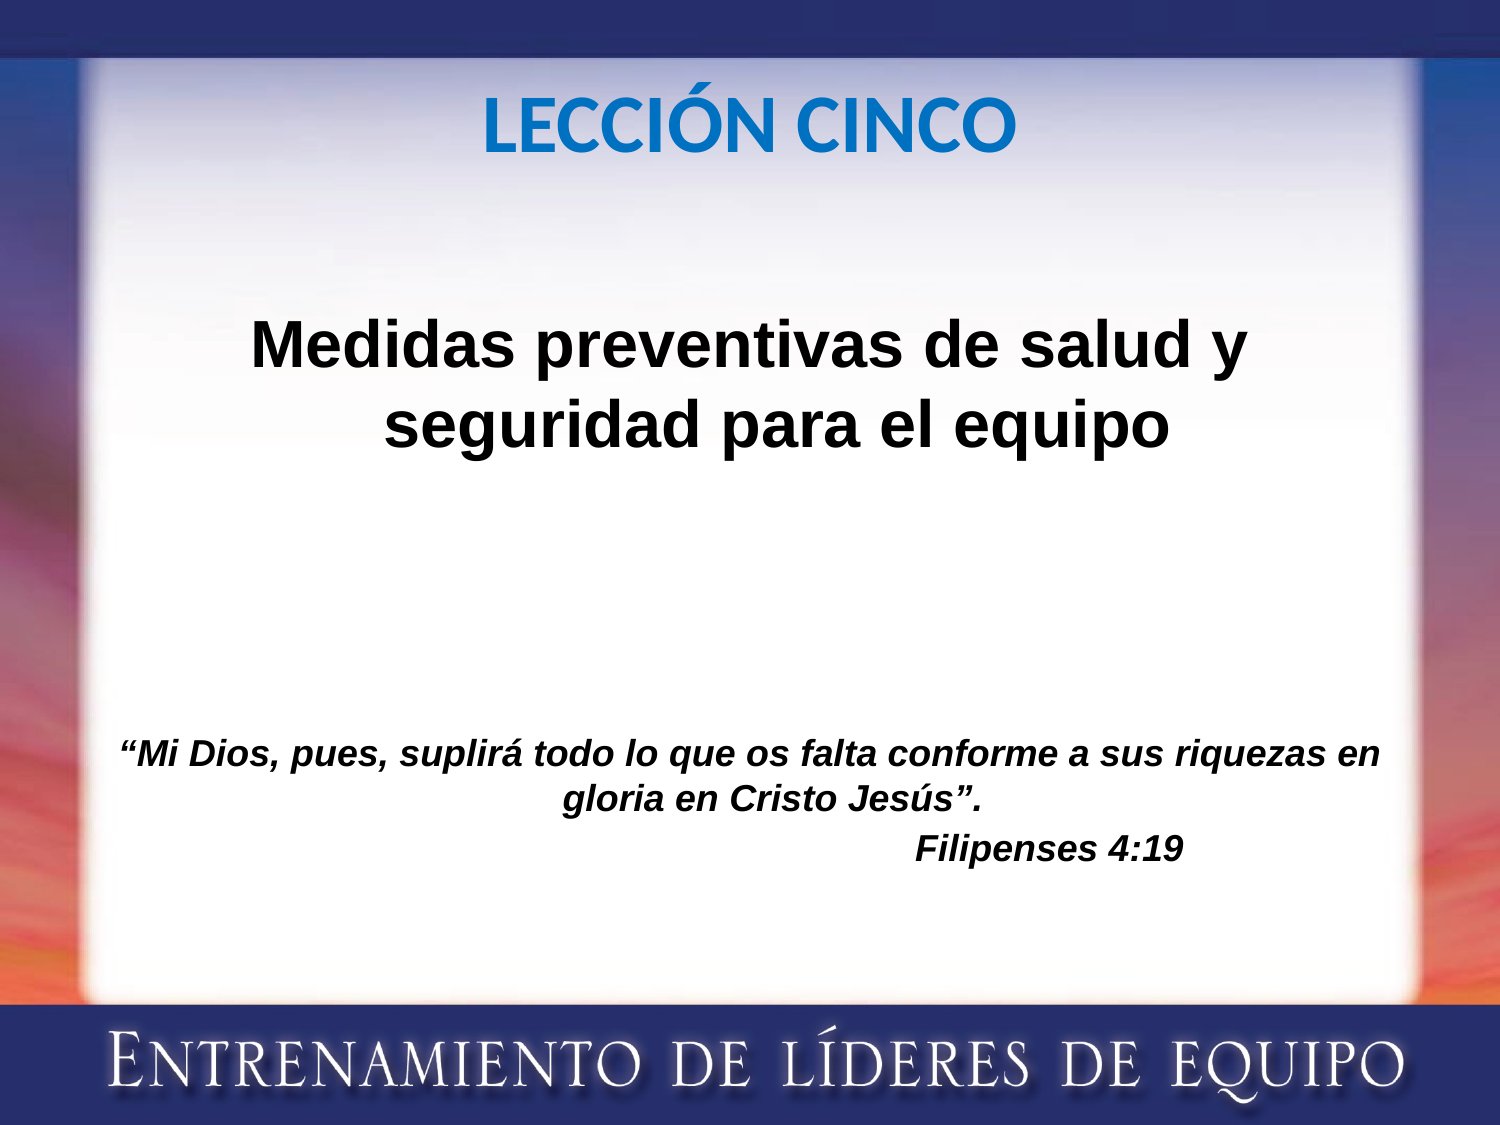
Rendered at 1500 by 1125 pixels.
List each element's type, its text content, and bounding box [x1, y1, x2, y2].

picture [0, 0, 1500, 1125]
text_box Medidas preventivas de salud y seguridad para el equipo “Mi Dios, pues, suplirá todo lo que os falta conforme a sus riquezas en gloria en Cristo Jesús”. Filipenses 4:19 [87, 199, 1413, 875]
title LECCIÓN CINCO [74, 24, 1426, 213]
